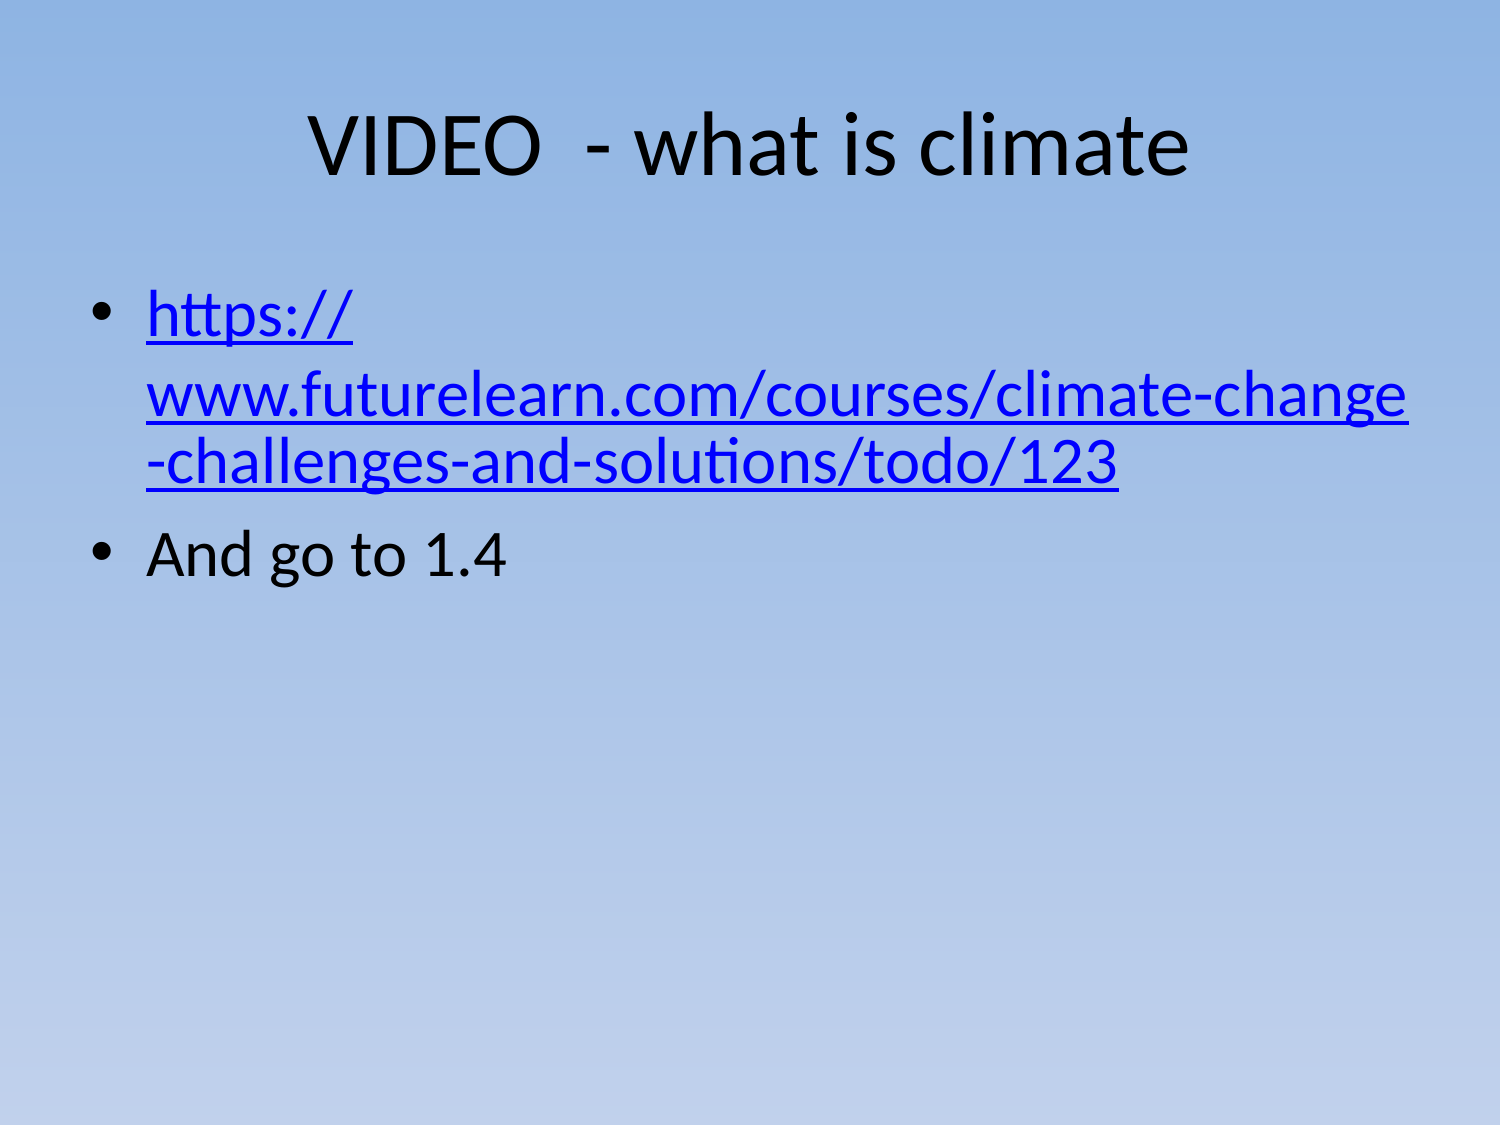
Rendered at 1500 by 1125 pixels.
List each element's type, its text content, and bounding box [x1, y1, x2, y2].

title VIDEO - what is climate [75, 45, 1425, 233]
list https://www.futurelearn.com/courses/climate-change-challenges-and-solutions/todo/123 And go to 1.4 [75, 262, 1425, 1005]
